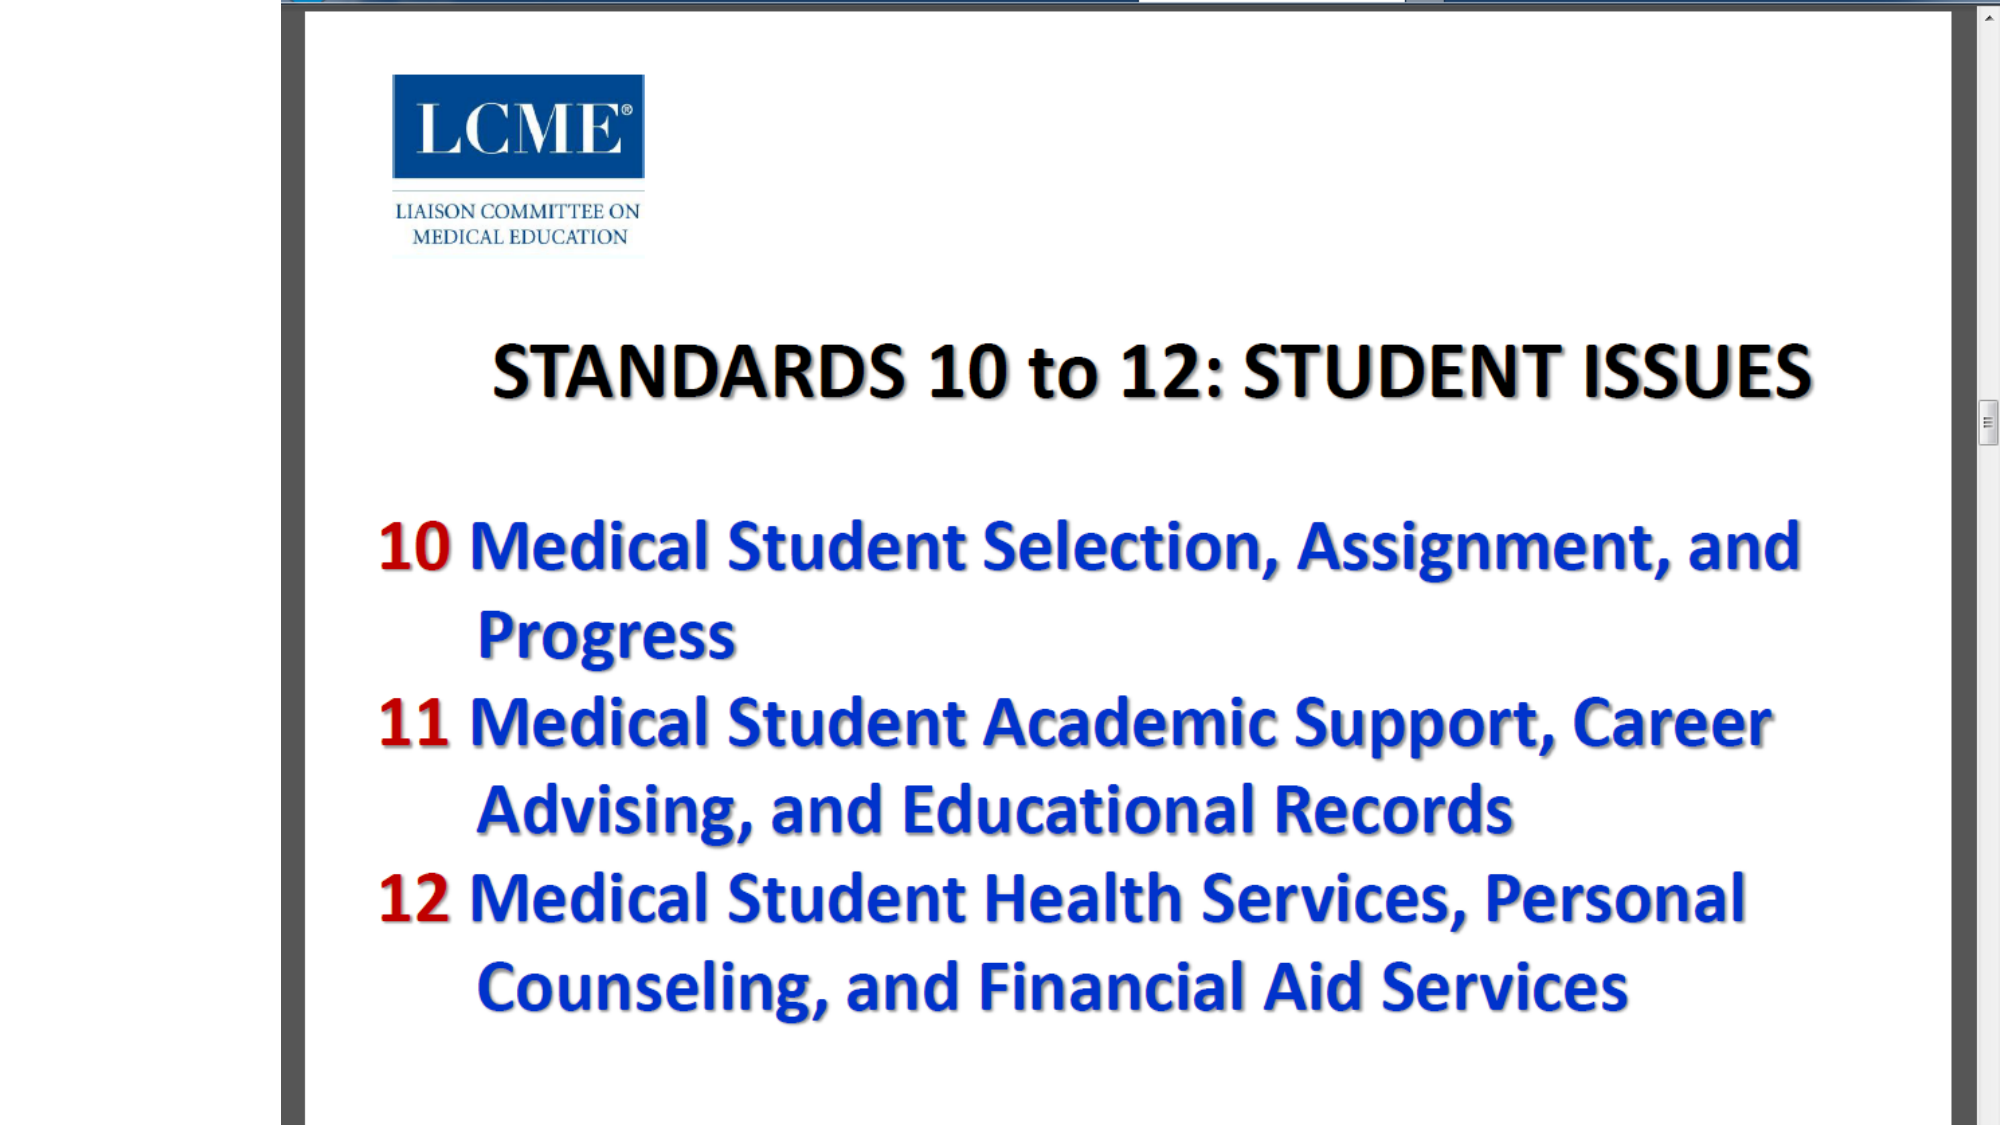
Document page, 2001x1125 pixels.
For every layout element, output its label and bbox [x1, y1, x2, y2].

picture [281, 0, 2000, 1125]
